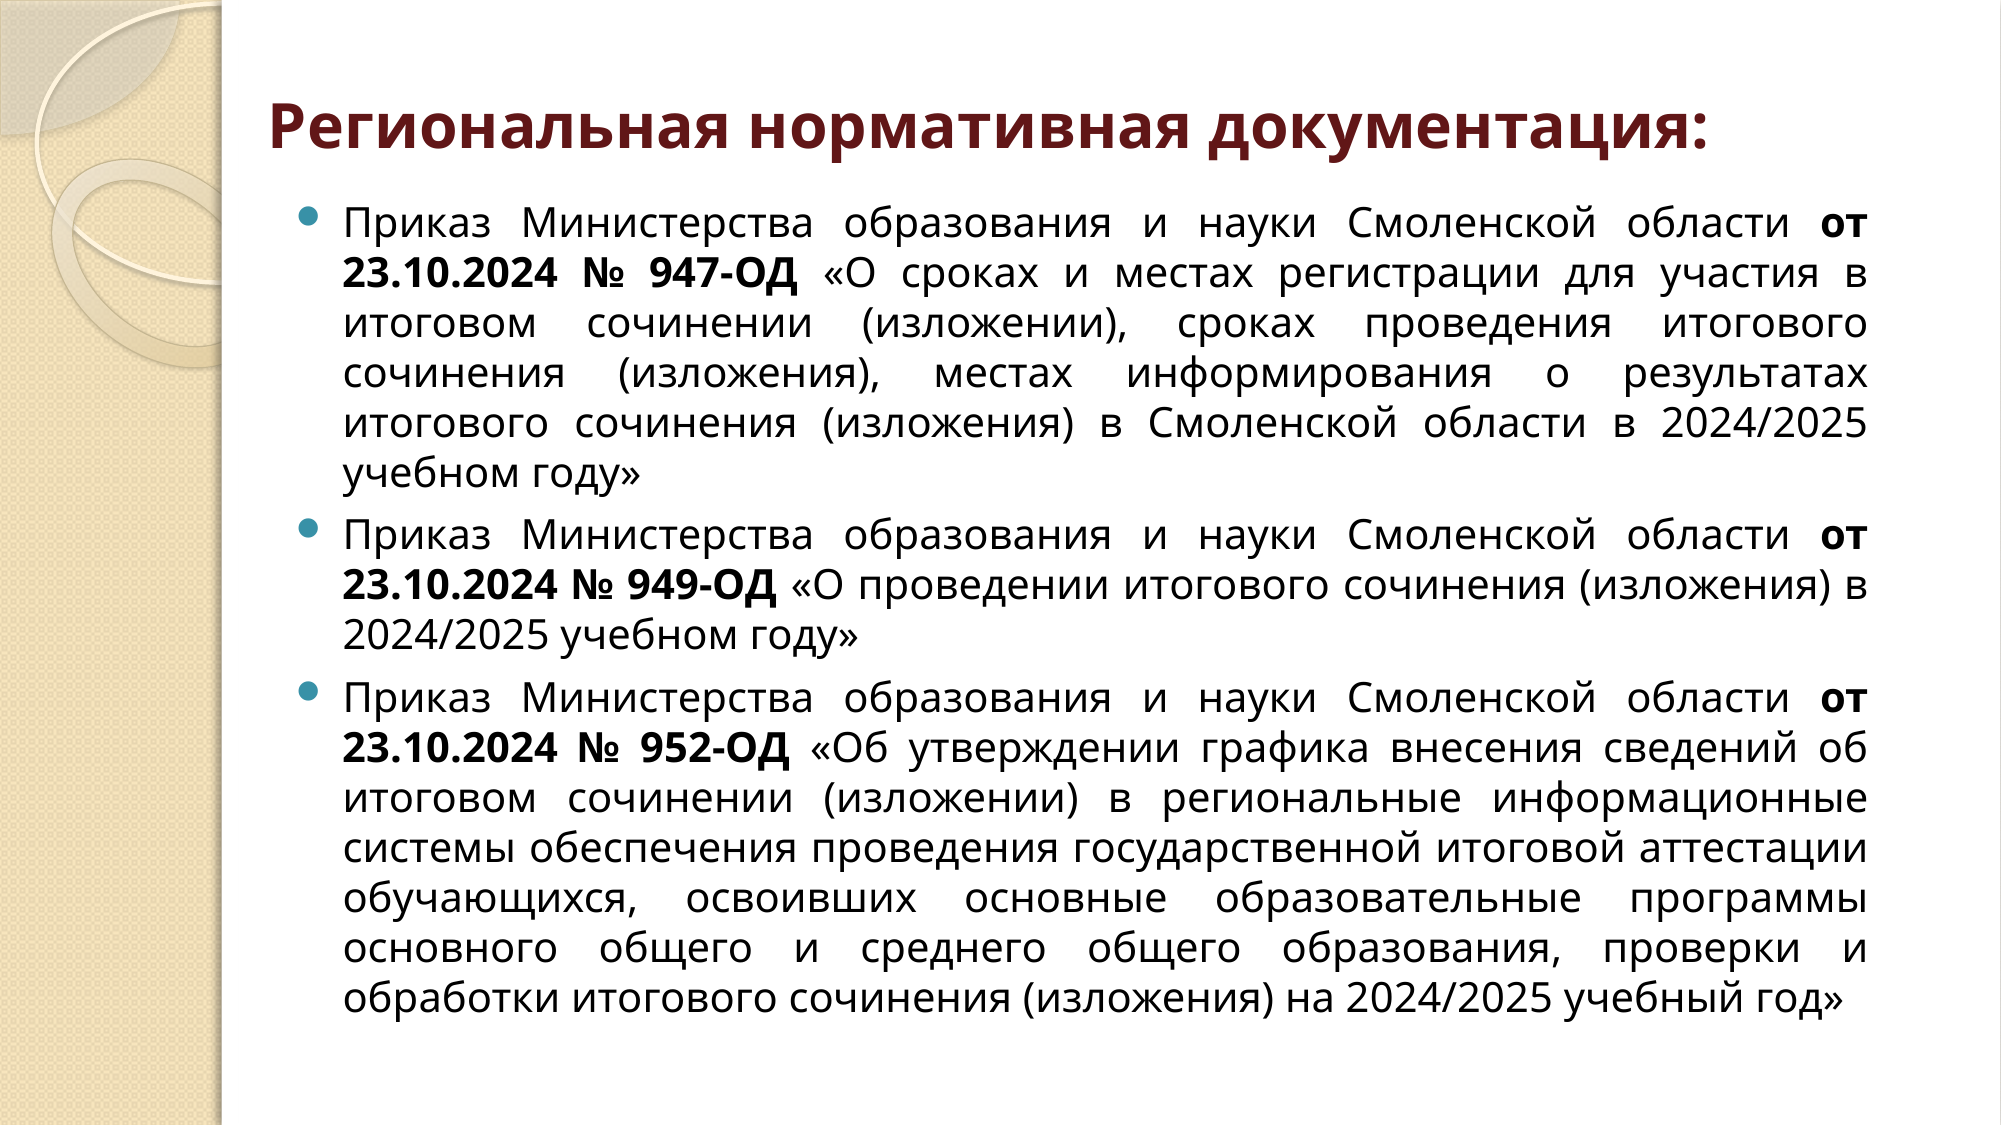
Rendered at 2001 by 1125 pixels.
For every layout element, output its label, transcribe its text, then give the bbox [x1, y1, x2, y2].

list Приказ Министерства образования и науки Смоленской области от 23.10.2024 № 947-ОД «О сроках и местах регистрации для участия в итоговом сочинении (изложении), сроках проведения итогового сочинения (изложения), местах информирования о результатах итогового сочинения (изложения) в Смоленской области в 2024/2025 учебном году» Приказ Министерства образования и науки Смоленской области от 23.10.2024 № 949-ОД «О проведении итогового сочинения (изложения) в 2024/2025 учебном году» Приказ Министерства образования и науки Смоленской области от 23.10.2024 № 952-ОД «Об утверждении графика внесения сведений об итоговом сочинении (изложении) в региональные информационные системы обеспечения проведения государственной итоговой аттестации обучающихся, освоивших основные образовательные программы основного общего и среднего общего образования, проверки и обработки итогового сочинения (изложения) на 2024/2025 учебный год» [267, 187, 1884, 1062]
title Региональная нормативная документация: [253, 18, 1930, 229]
